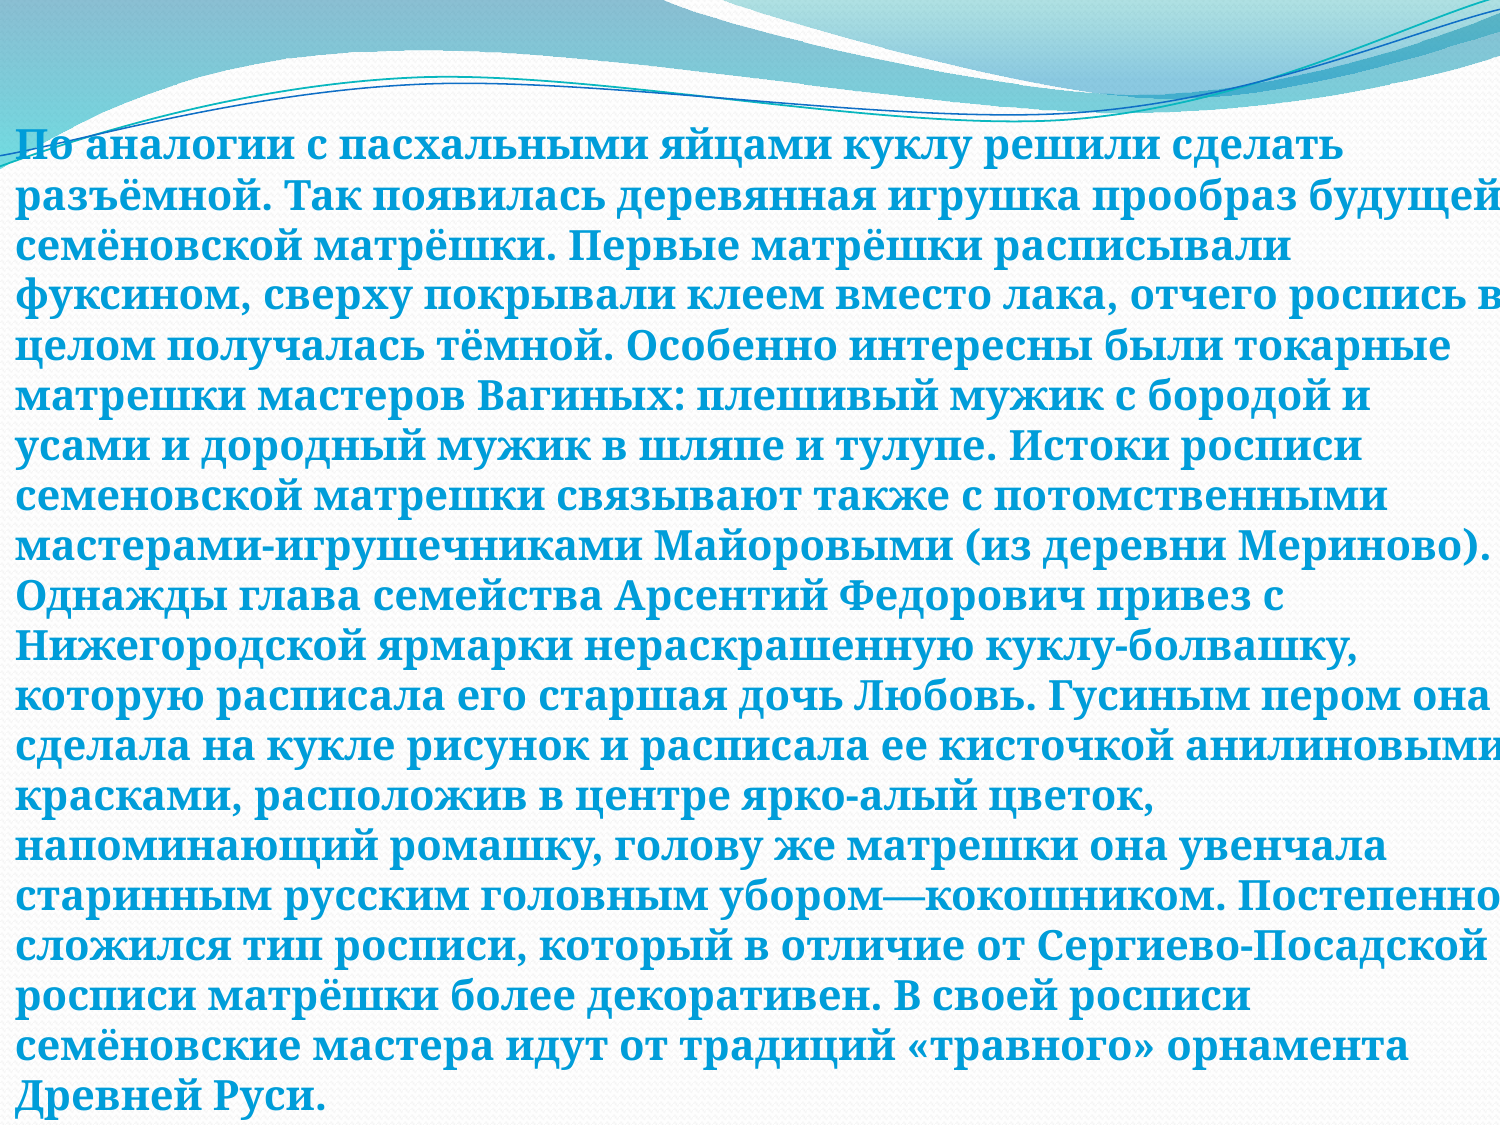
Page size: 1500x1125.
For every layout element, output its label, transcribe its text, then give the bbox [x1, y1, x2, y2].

text_box По аналогии с пасхальными яйцами куклу решили сделать разъёмной. Так появилась деревянная игрушка прообраз будущей семёновской матрёшки. Первые матрёшки расписывали фуксином, сверху покрывали клеем вместо лака, отчего роспись в целом получалась тёмной. Особенно интересны были токарные матрешки мастеров Вагиных: плешивый мужик с бородой и усами и дородный мужик в шляпе и тулупе. Истоки росписи семеновской матрешки связывают также с потомственными мастерами-игрушечниками Майоровыми (из деревни Мериново). Однажды глава семейства Арсентий Федорович привез с Нижегородской ярмарки нераскрашенную куклу-болвашку, которую расписала его старшая дочь Любовь. Гусиным пером она сделала на кукле рисунок и расписала ее кисточкой анилиновыми красками, расположив в центре ярко-алый цветок, напоминающий ромашку, голову же матрешки она увенчала старинным русским головным убором—кокошником. Постепенно сложился тип росписи, который в отличие от Сергиево-Посадской росписи матрёшки более декоративен. В своей росписи семёновские мастера идут от традиций «травного» орнамента Древней Руси. [0, 110, 1500, 1125]
